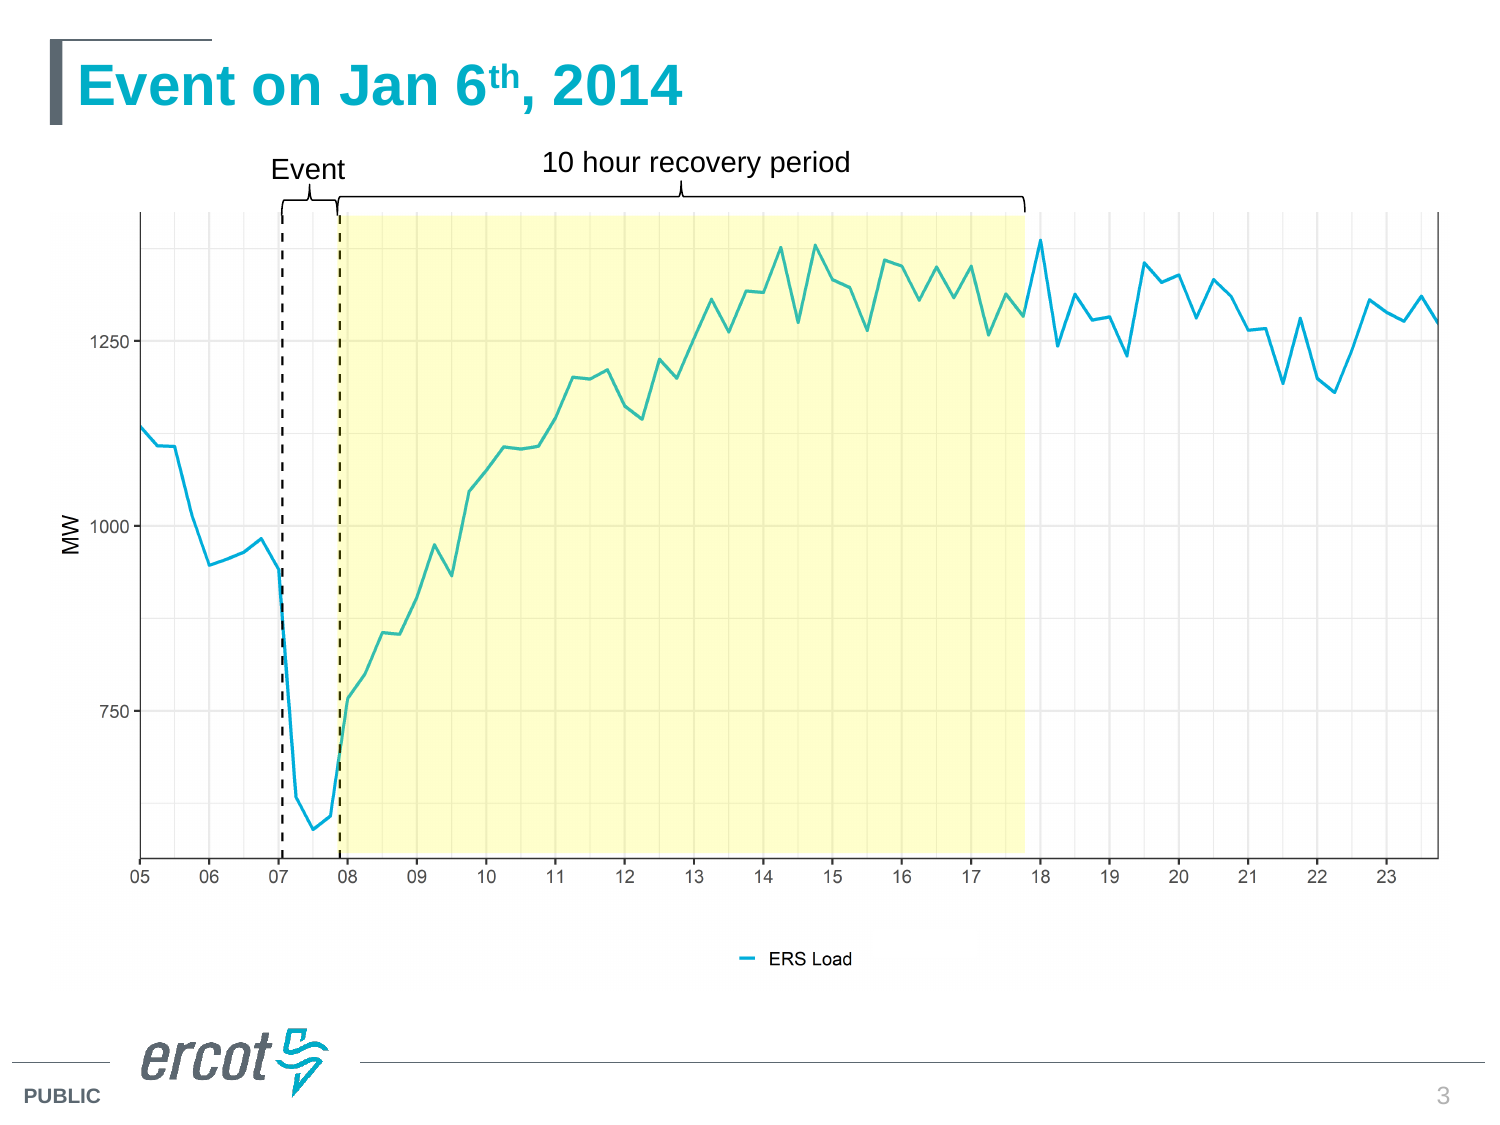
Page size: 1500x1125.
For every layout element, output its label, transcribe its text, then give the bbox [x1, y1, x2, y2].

slide_number 3 [1400, 1076, 1488, 1113]
picture [137, 1024, 332, 1100]
title Event on Jan 6th, 2014 [62, 39, 1450, 125]
text_box [336, 180, 1026, 210]
text_box [281, 183, 337, 210]
text_box Event [255, 143, 369, 194]
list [49, 212, 1451, 992]
text_box 10 hour recovery period [527, 135, 875, 186]
